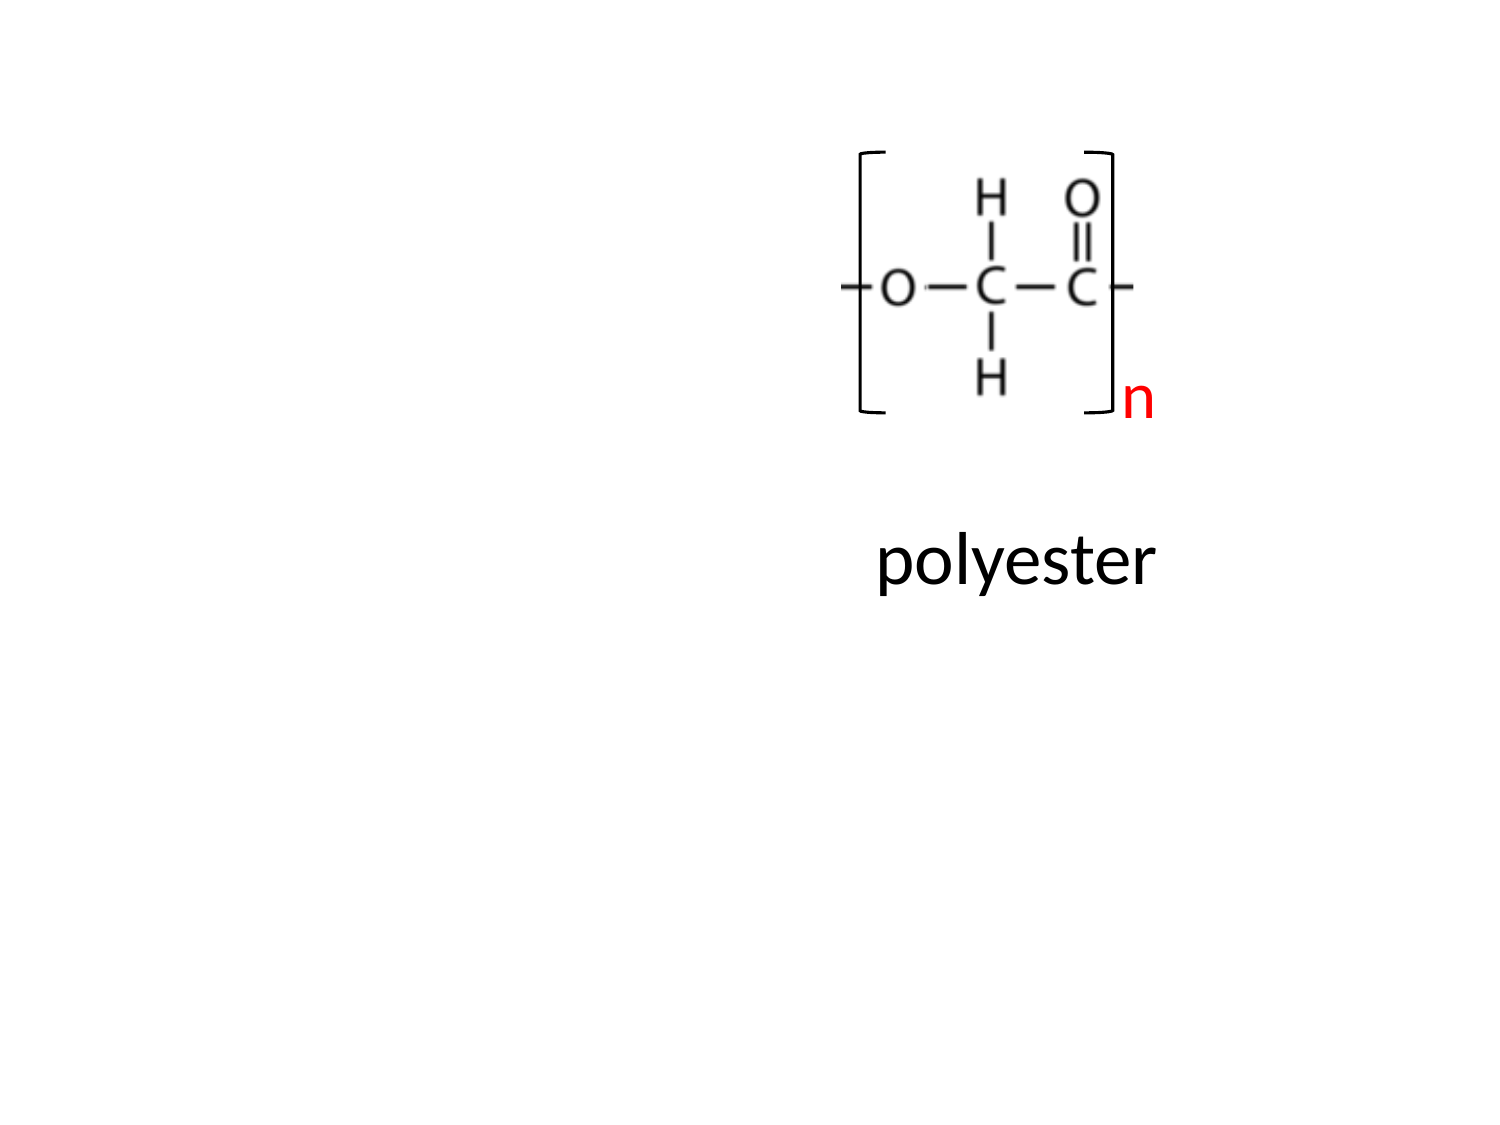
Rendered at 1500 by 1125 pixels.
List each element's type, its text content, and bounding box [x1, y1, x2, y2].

text_box [881, 151, 886, 254]
picture [841, 122, 1134, 423]
text_box polyester [860, 501, 1443, 607]
text_box [881, 319, 886, 414]
text_box n [1106, 344, 1167, 440]
